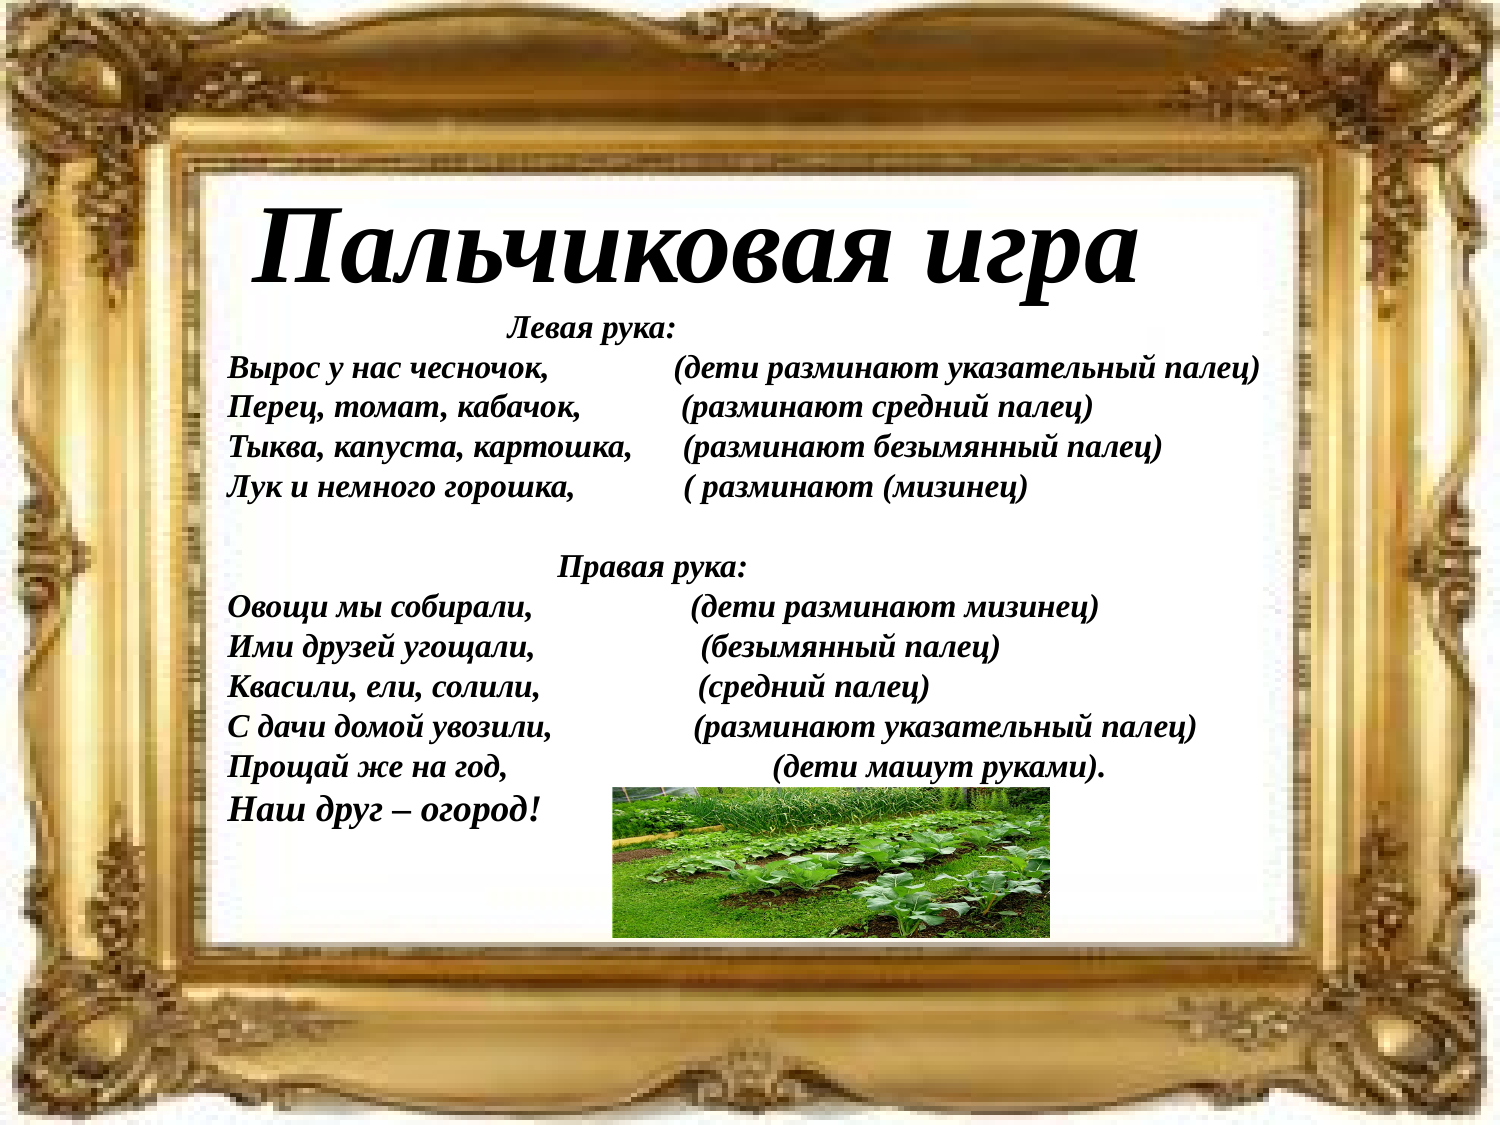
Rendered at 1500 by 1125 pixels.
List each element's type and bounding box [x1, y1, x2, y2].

picture [612, 787, 1051, 938]
list [0, 0, 1500, 1125]
